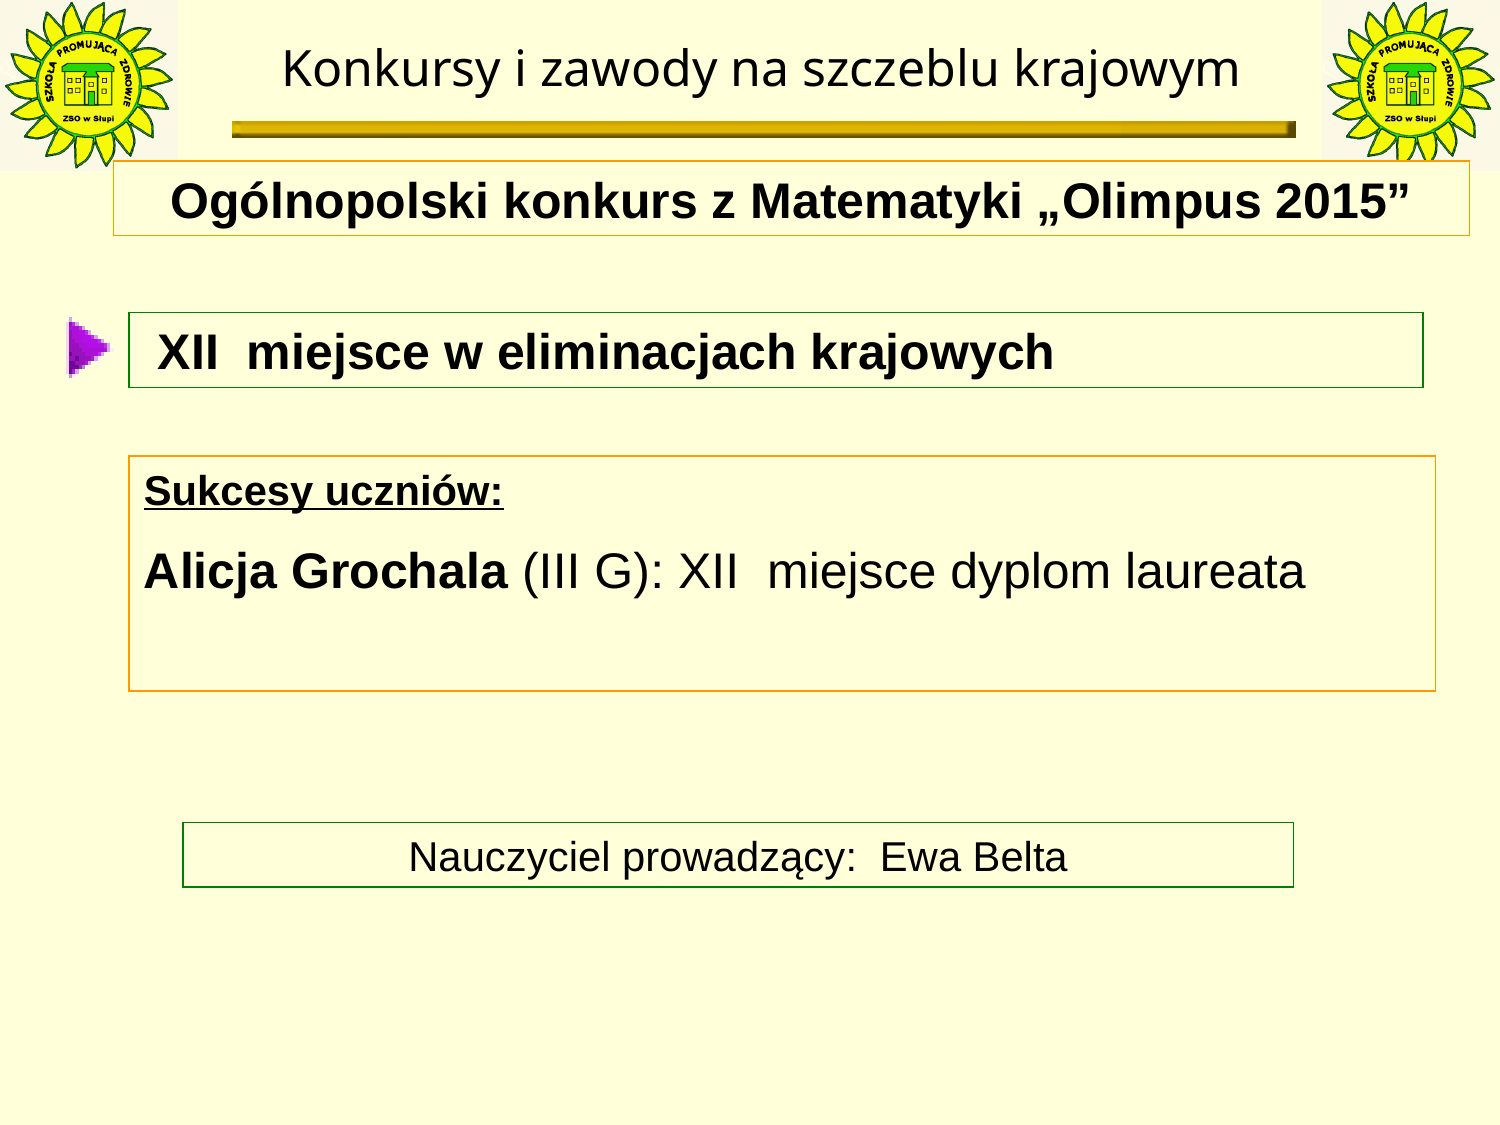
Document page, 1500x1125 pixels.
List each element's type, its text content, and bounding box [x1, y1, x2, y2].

title Konkursy i zawody na szczeblu krajowym [229, 30, 1294, 103]
text_box Ogólnopolski konkurs z Matematyki „Olimpus 2015” [113, 160, 1470, 236]
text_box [1322, 0, 1500, 171]
text_box XII miejsce w eliminacjach krajowych [129, 312, 1424, 388]
picture [232, 121, 1297, 138]
text_box Sukcesy uczniów: Alicja Grochala (III G): XII miejsce dyplom laureata [129, 456, 1436, 691]
picture [60, 309, 114, 383]
text_box Nauczyciel prowadzący: Ewa Belta [183, 822, 1294, 888]
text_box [0, 0, 178, 171]
